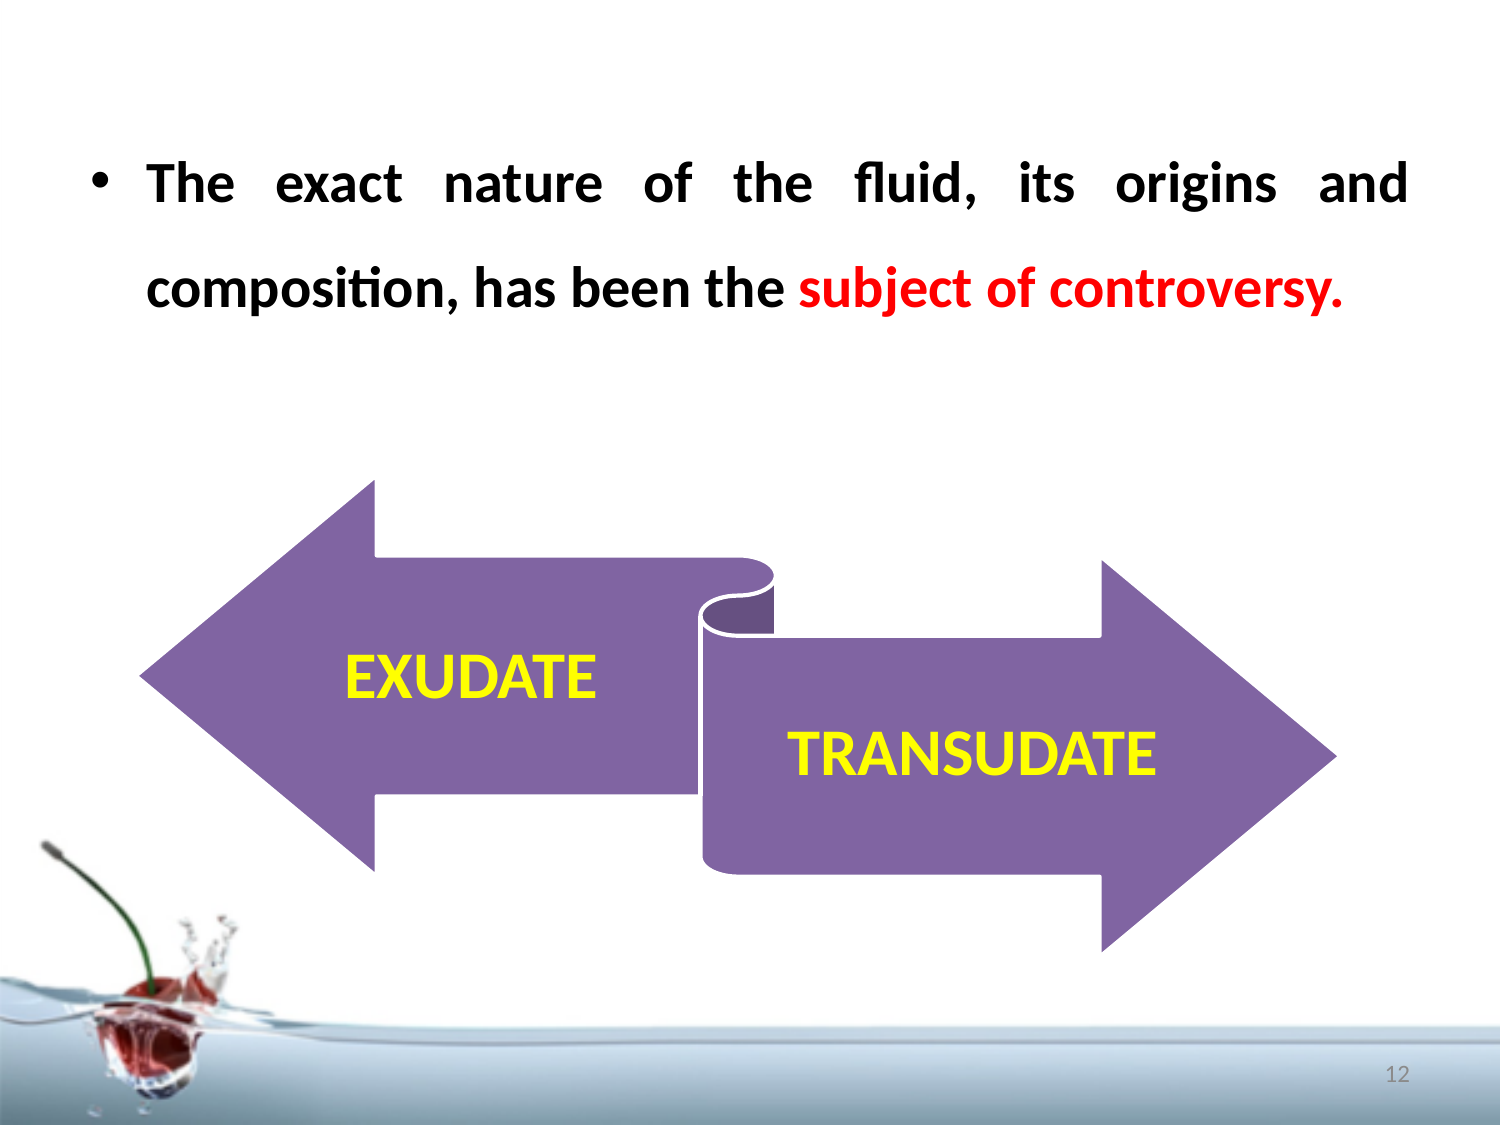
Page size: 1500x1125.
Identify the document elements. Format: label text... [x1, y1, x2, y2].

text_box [135, 396, 1341, 1036]
slide_number 12 [1074, 1042, 1425, 1103]
list The exact nature of the fluid, its origins and composition, has been the subject of controversy. [75, 101, 1425, 1005]
picture [0, 0, 1500, 1125]
